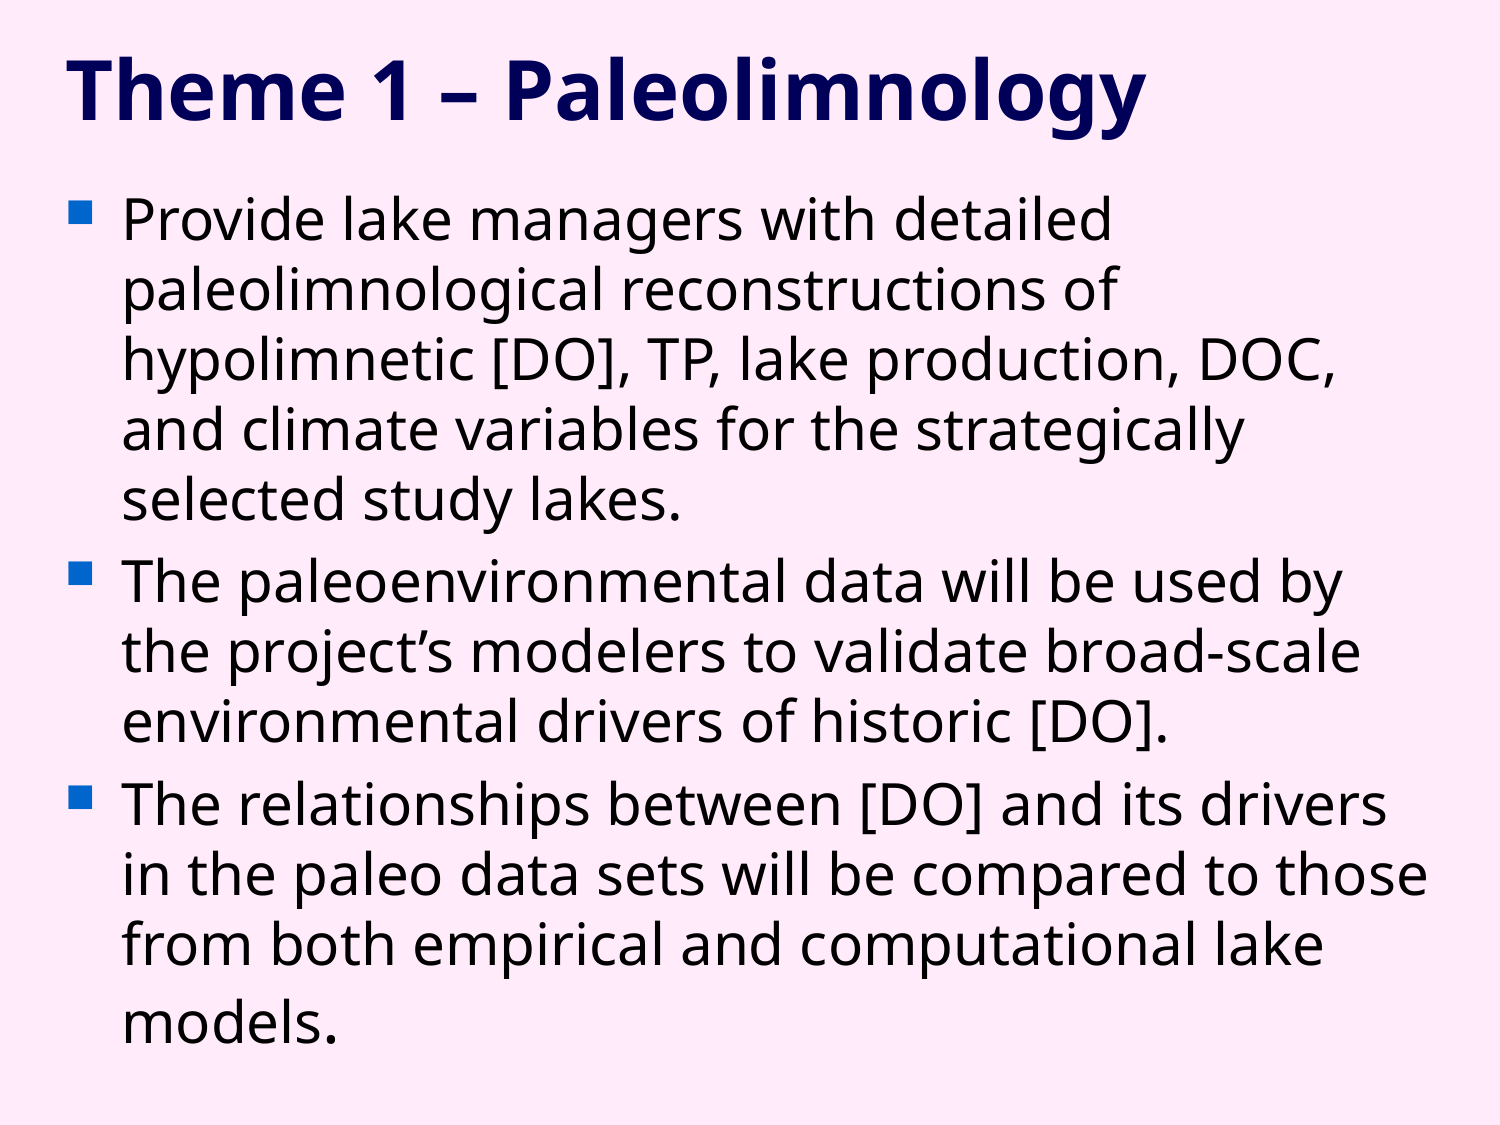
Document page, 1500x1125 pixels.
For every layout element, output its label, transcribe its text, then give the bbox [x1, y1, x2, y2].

title Theme 1 – Paleolimnology [49, 37, 1463, 138]
list Provide lake managers with detailed paleolimnological reconstructions of hypolimnetic [DO], TP, lake production, DOC, and climate variables for the strategically selected study lakes. The paleoenvironmental data will be used by the project’s modelers to validate broad-scale environmental drivers of historic [DO]. The relationships between [DO] and its drivers in the paleo data sets will be compared to those from both empirical and computational lake models. [49, 174, 1463, 1013]
